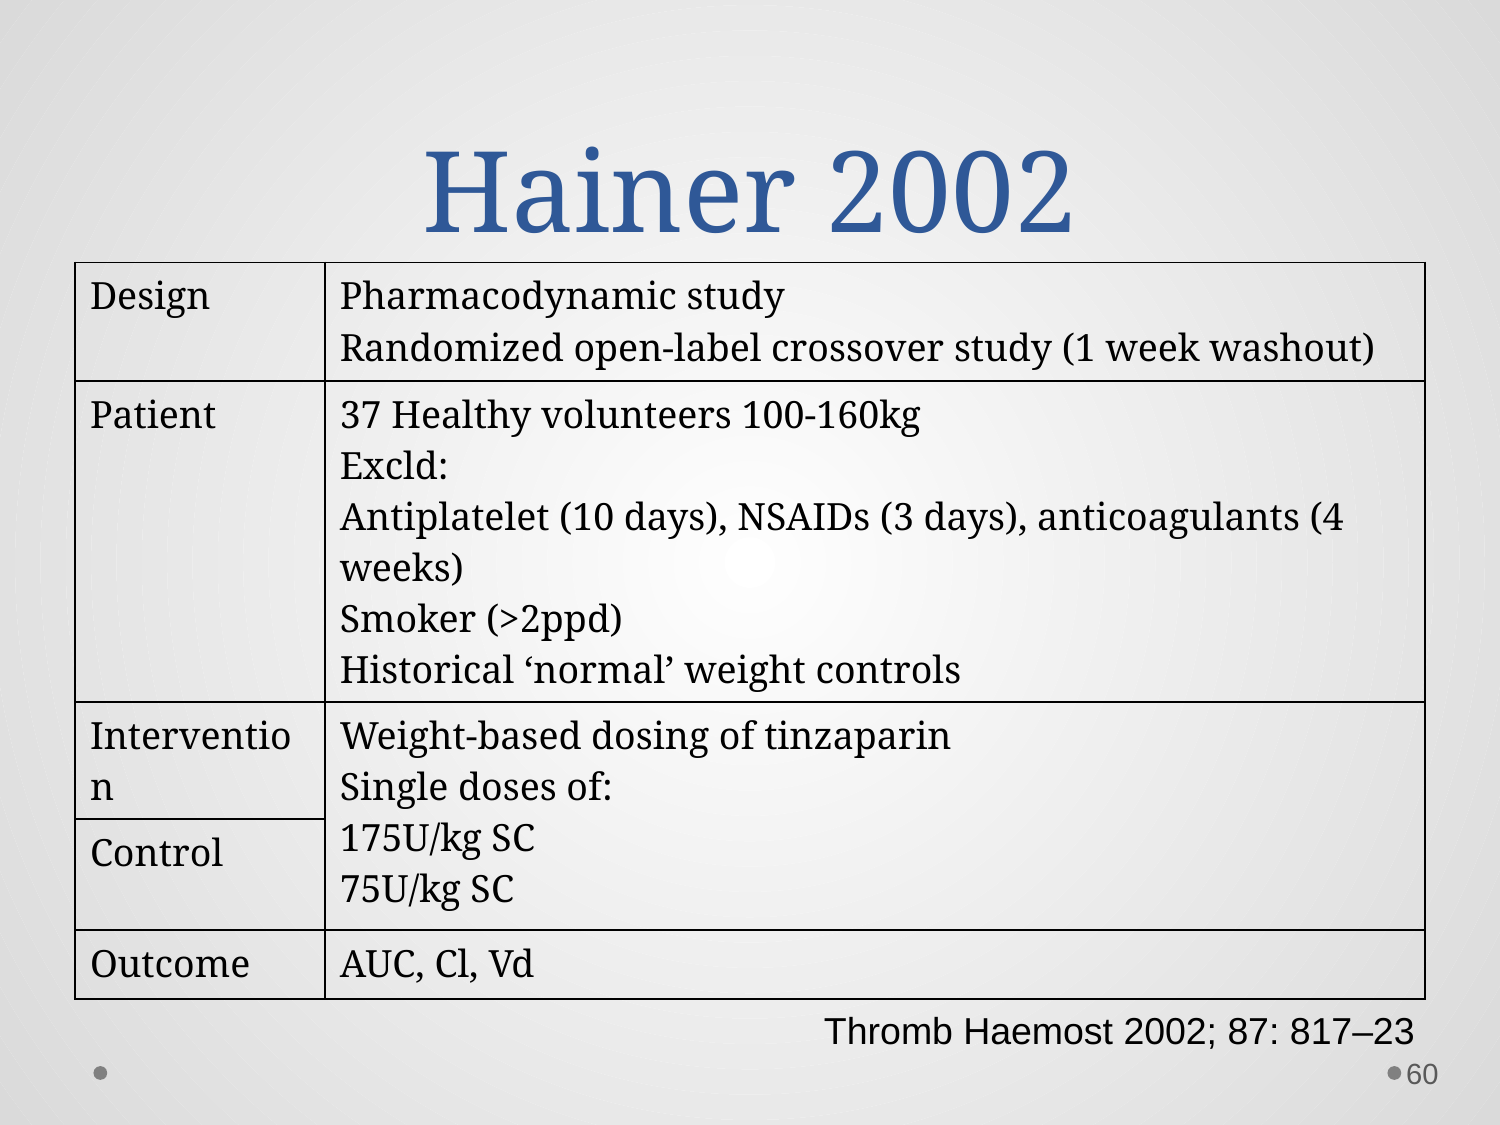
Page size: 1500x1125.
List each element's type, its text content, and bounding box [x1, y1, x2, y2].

title Hainer 2002 [75, 0, 1425, 262]
table_cell Intervention [76, 703, 324, 818]
slide_number 60 [1401, 1042, 1494, 1103]
table_cell 37 Healthy volunteers 100-160kg Excld: Antiplatelet (10 days), NSAIDs (3 days), anticoagulants (4 weeks) Smoker (>2ppd) Historical ‘normal’ weight controls [326, 382, 1424, 701]
table_cell Weight-based dosing of tinzaparin Single doses of: 175U/kg SC 75U/kg SC [326, 703, 1424, 929]
table_cell AUC, Cl, Vd [326, 931, 1424, 998]
table_cell Control [76, 820, 324, 929]
table_cell Outcome [76, 931, 324, 998]
table_header Design [76, 263, 324, 380]
text_box Thromb Haemost 2002; 87: 817–23 [809, 999, 1436, 1060]
table_header Pharmacodynamic study Randomized open-label crossover study (1 week washout) [326, 263, 1424, 380]
table_cell Patient [76, 382, 324, 701]
